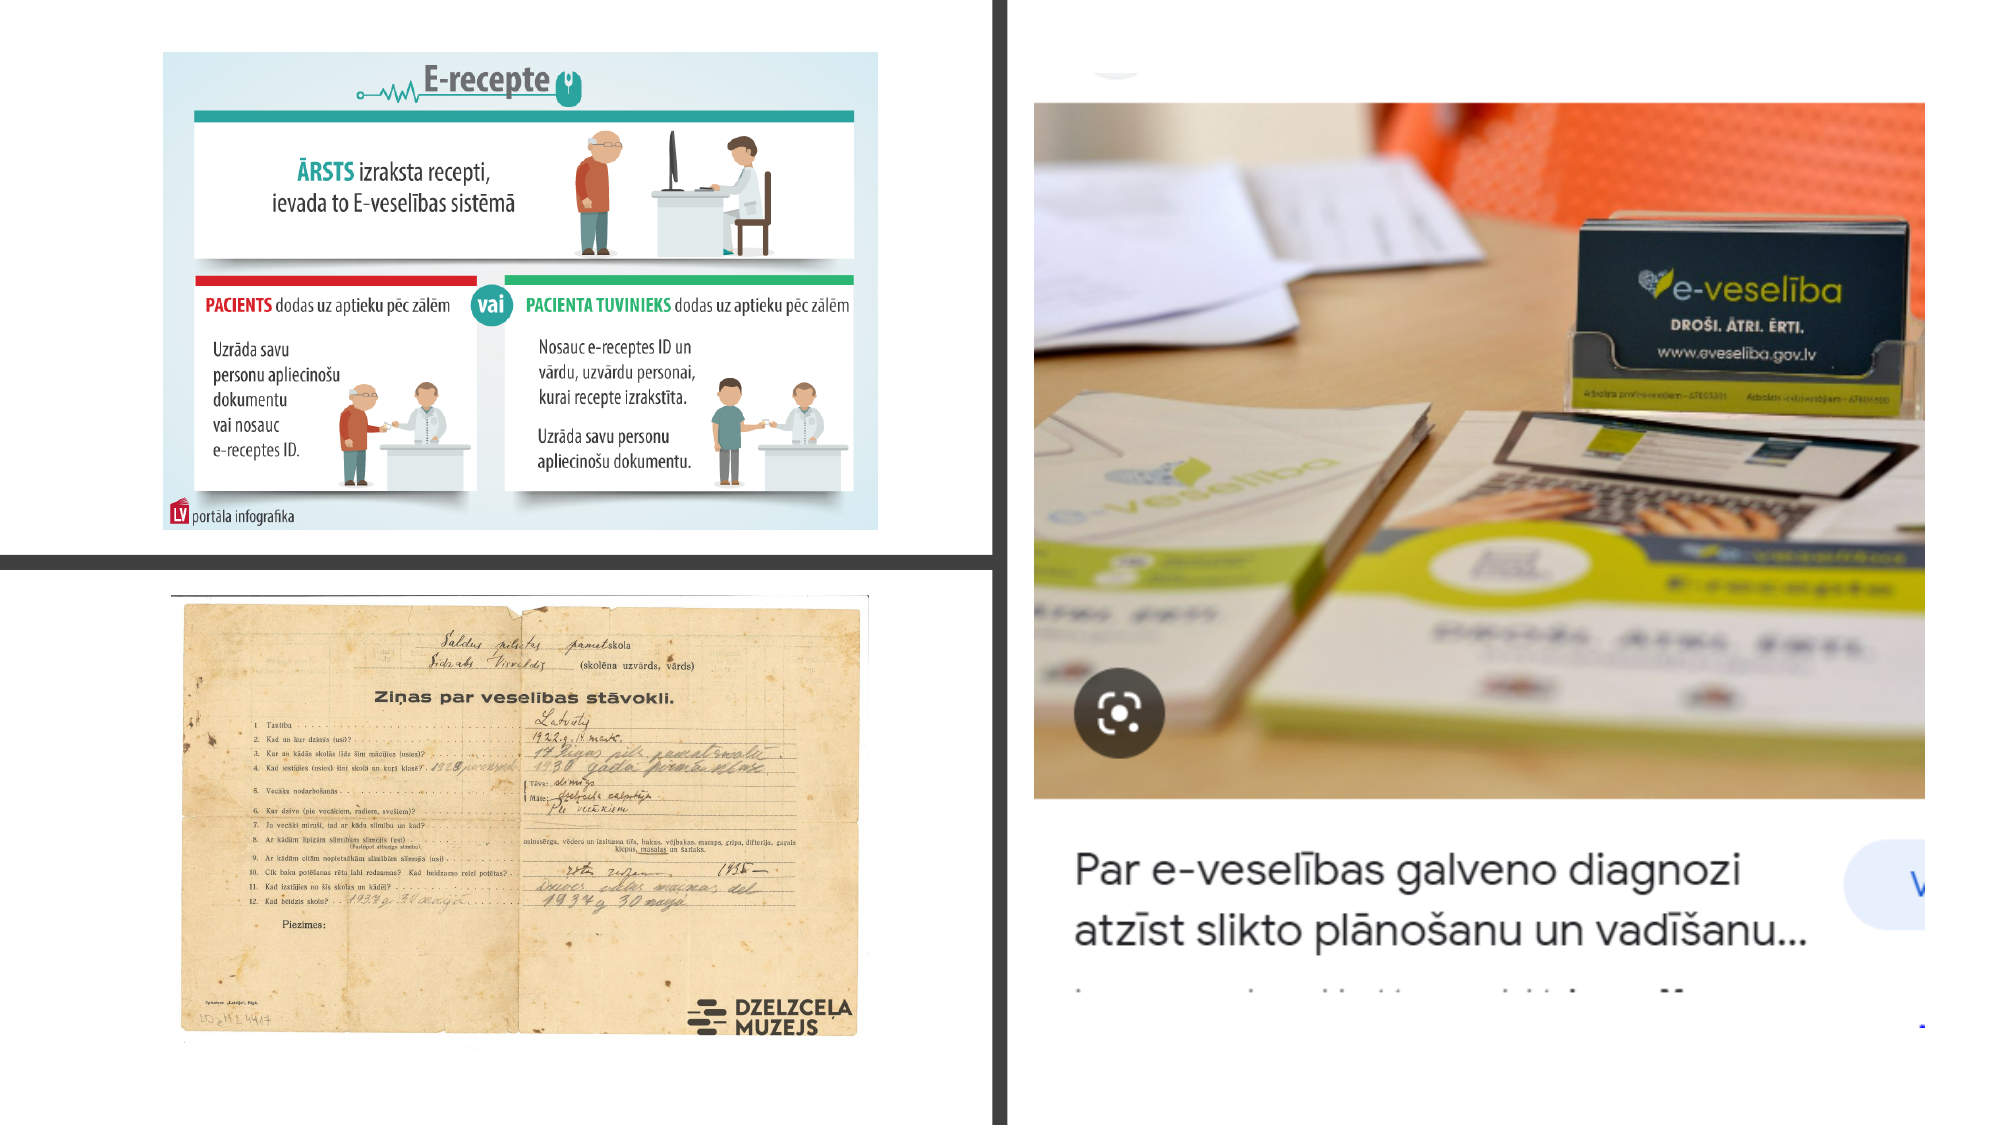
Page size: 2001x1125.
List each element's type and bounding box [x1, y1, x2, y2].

text_box [991, 0, 1008, 1125]
picture [1034, 73, 1925, 1028]
picture [163, 52, 878, 530]
picture [171, 595, 869, 1049]
text_box [0, 554, 1006, 571]
